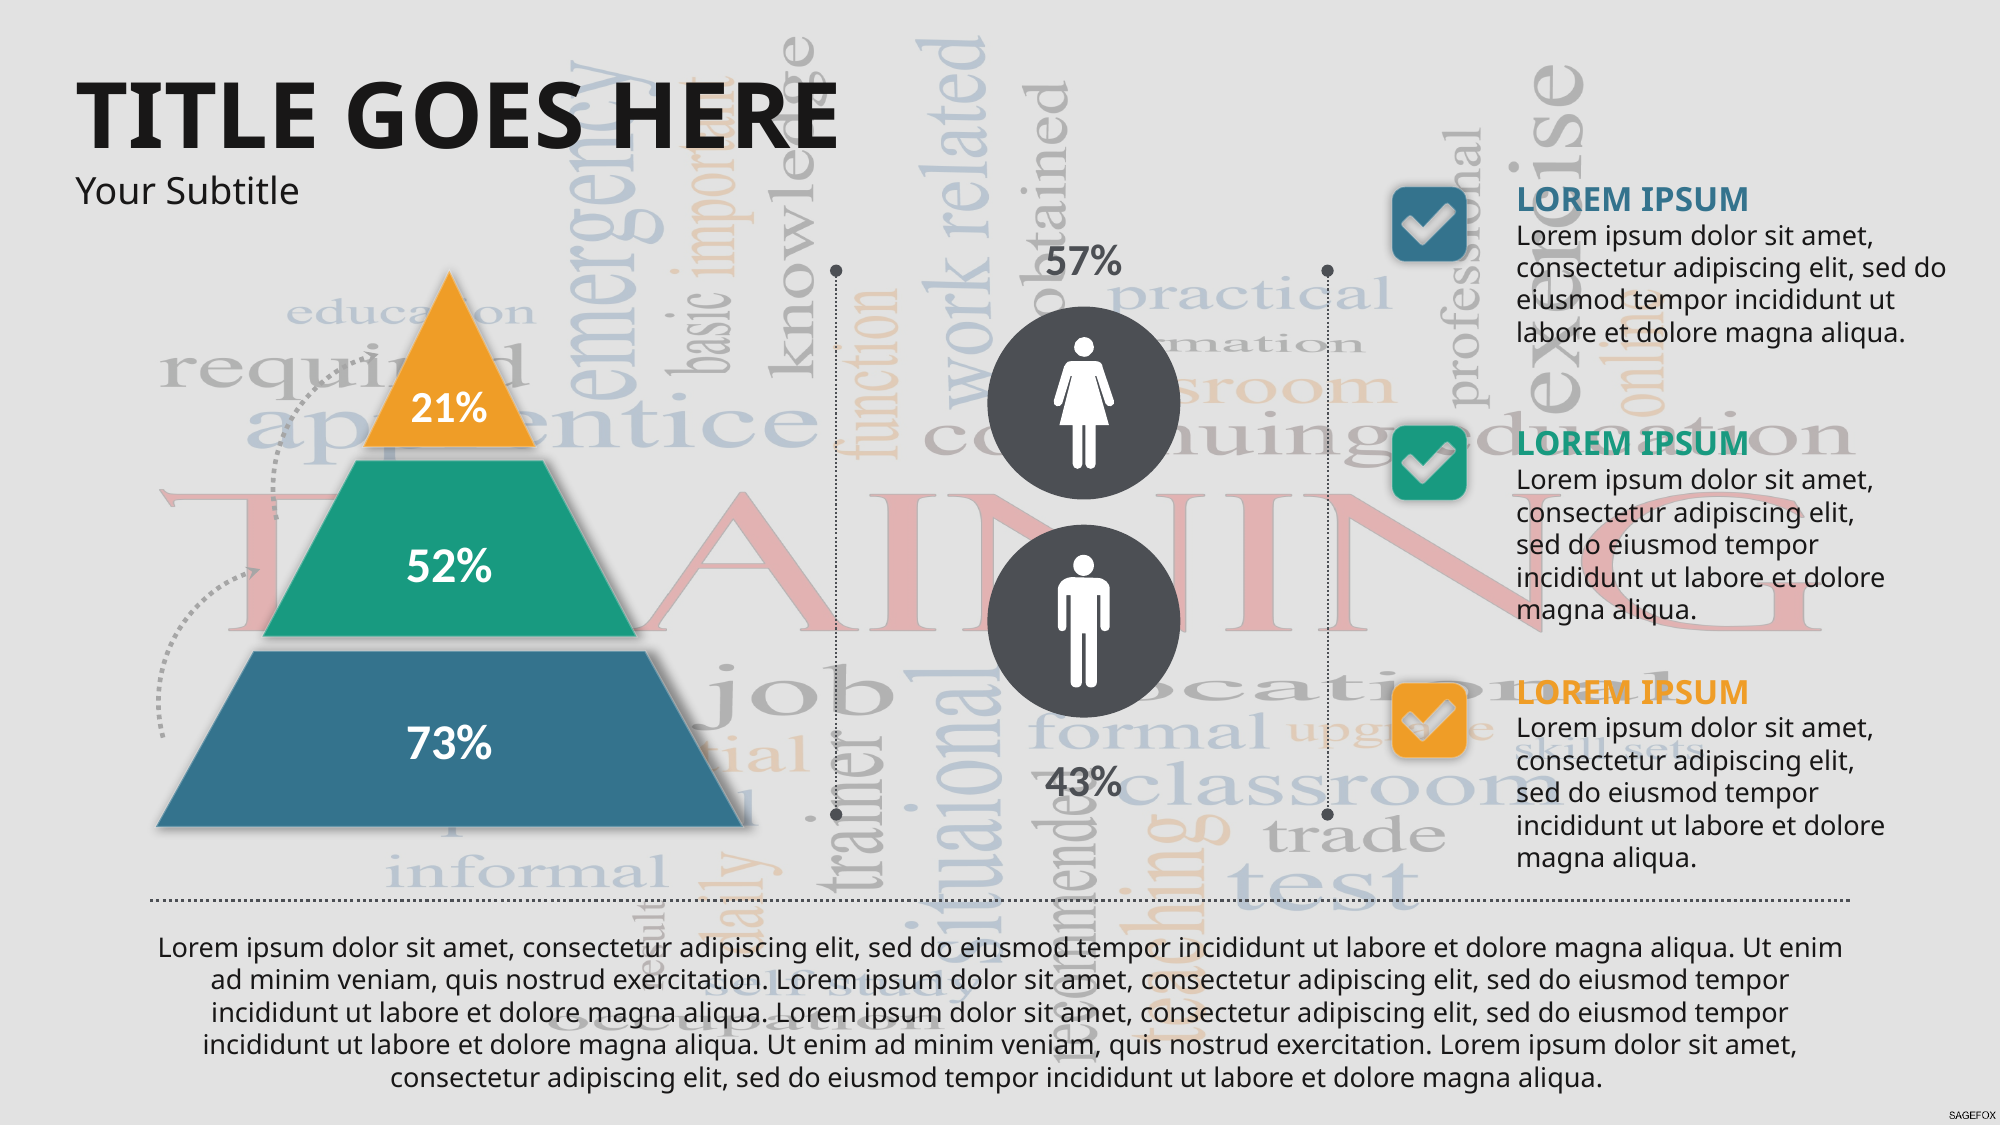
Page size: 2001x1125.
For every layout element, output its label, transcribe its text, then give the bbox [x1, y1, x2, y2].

text_box Lorem ipsum dolor sit amet, consectetur adipiscing elit, sed do eiusmod tempor incididunt ut labore et dolore magna aliqua. Ut enim ad minim veniam, quis nostrud exercitation. Lorem ipsum dolor sit amet, consectetur adipiscing elit, sed do eiusmod tempor incididunt ut labore et dolore magna aliqua. Lorem ipsum dolor sit amet, consectetur adipiscing elit, sed do eiusmod tempor incididunt ut labore et dolore magna aliqua. Ut enim ad minim veniam, quis nostrud exercitation. Lorem ipsum dolor sit amet, consectetur adipiscing elit, sed do eiusmod tempor incididunt ut labore et dolore magna aliqua. [151, 930, 1849, 1093]
text_box [157, 566, 296, 738]
picture [1925, 0, 2001, 1125]
text_box [153, 649, 745, 829]
text_box 57% [1037, 231, 1131, 285]
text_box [987, 524, 1181, 718]
text_box [388, 268, 538, 448]
text_box LOREM IPSUM Lorem ipsum dolor sit amet, consectetur adipiscing elit, sed do eiusmod tempor incididunt ut labore et dolore magna aliqua. [1501, 415, 1901, 633]
text_box 73% [405, 709, 493, 770]
text_box 52% [405, 532, 493, 593]
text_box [987, 306, 1181, 500]
text_box TITLE GOES HERE Your Subtitle [60, 49, 1036, 220]
text_box [1391, 425, 1467, 501]
text_box [272, 351, 411, 520]
text_box [273, 459, 639, 638]
text_box LOREM IPSUM Lorem ipsum dolor sit amet, consectetur adipiscing elit, sed do eiusmod tempor incididunt ut labore et dolore magna aliqua. [1501, 170, 1971, 356]
text_box LOREM IPSUM Lorem ipsum dolor sit amet, consectetur adipiscing elit, sed do eiusmod tempor incididunt ut labore et dolore magna aliqua. [1501, 663, 1901, 881]
text_box 43% [1037, 751, 1131, 805]
text_box [1391, 682, 1467, 758]
text_box [1391, 186, 1467, 262]
text_box 21% [410, 377, 489, 432]
